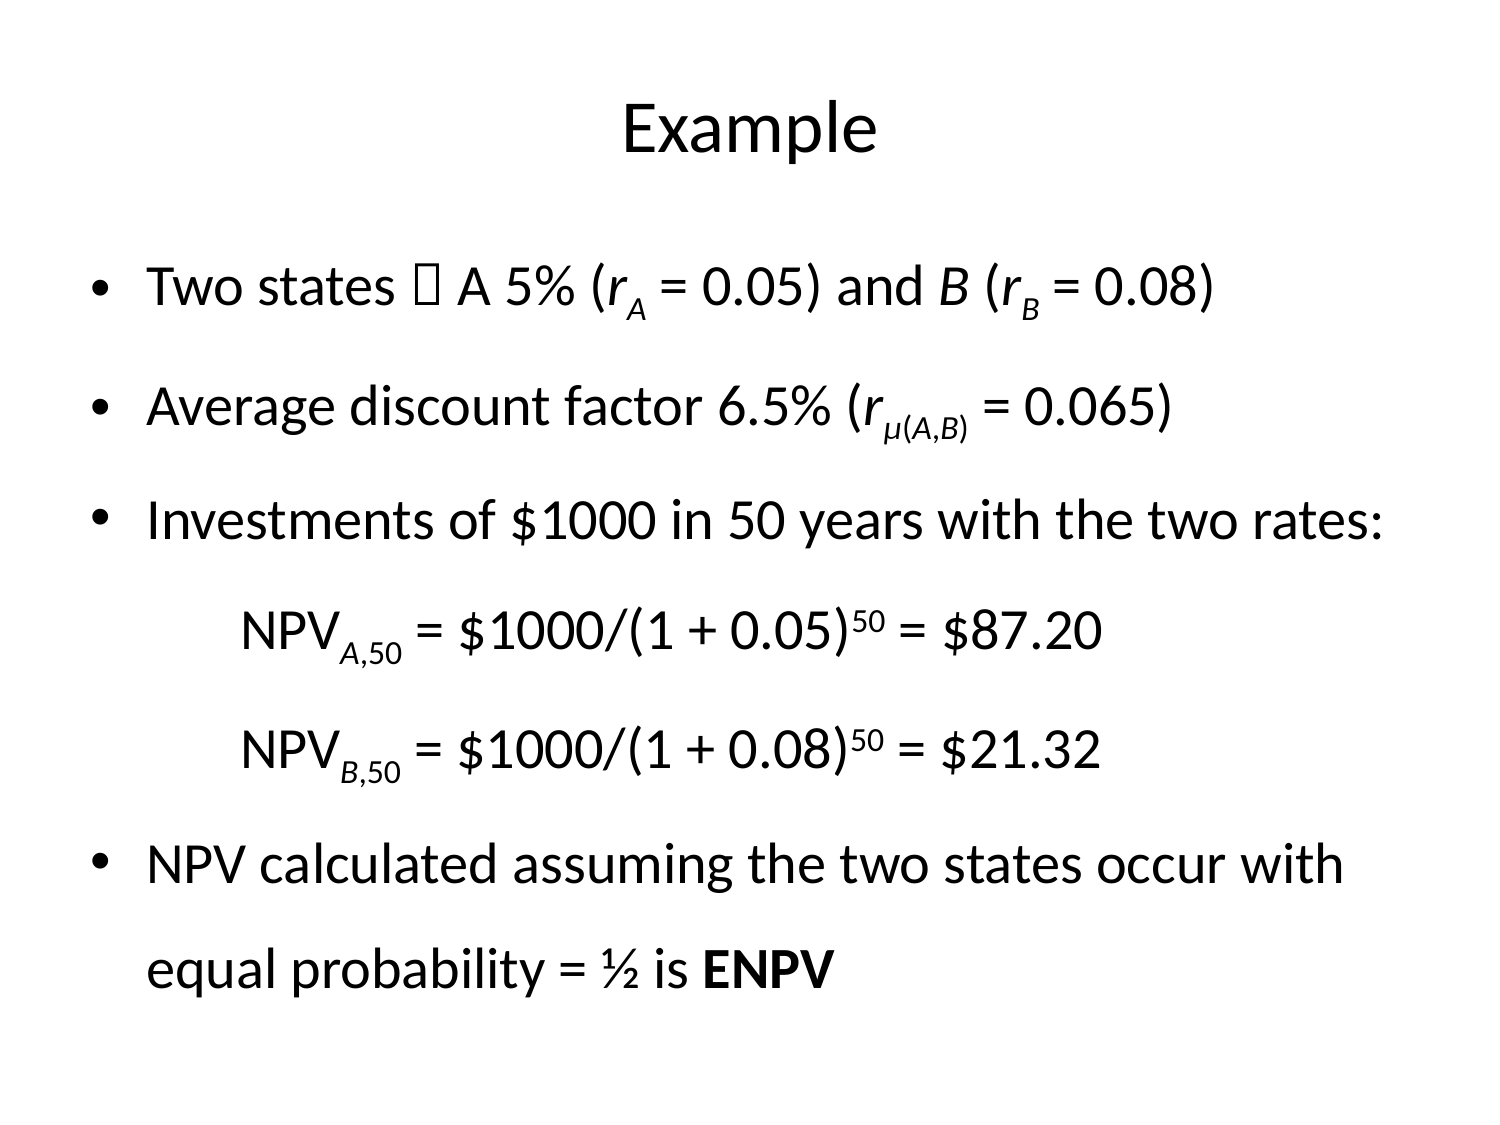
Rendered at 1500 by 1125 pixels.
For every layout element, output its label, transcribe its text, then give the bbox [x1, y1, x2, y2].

list Two states  A 5% (rA = 0.05) and B (rB = 0.08) Average discount factor 6.5% (rμ(A,B) = 0.065) Investments of $1000 in 50 years with the two rates: NPVA,50 = $1000/(1 + 0.05)50 = $87.20 NPVB,50 = $1000/(1 + 0.08)50 = $21.32 NPV calculated assuming the two states occur with equal probability = ½ is ENPV [75, 200, 1425, 1075]
title Example [75, 45, 1425, 200]
